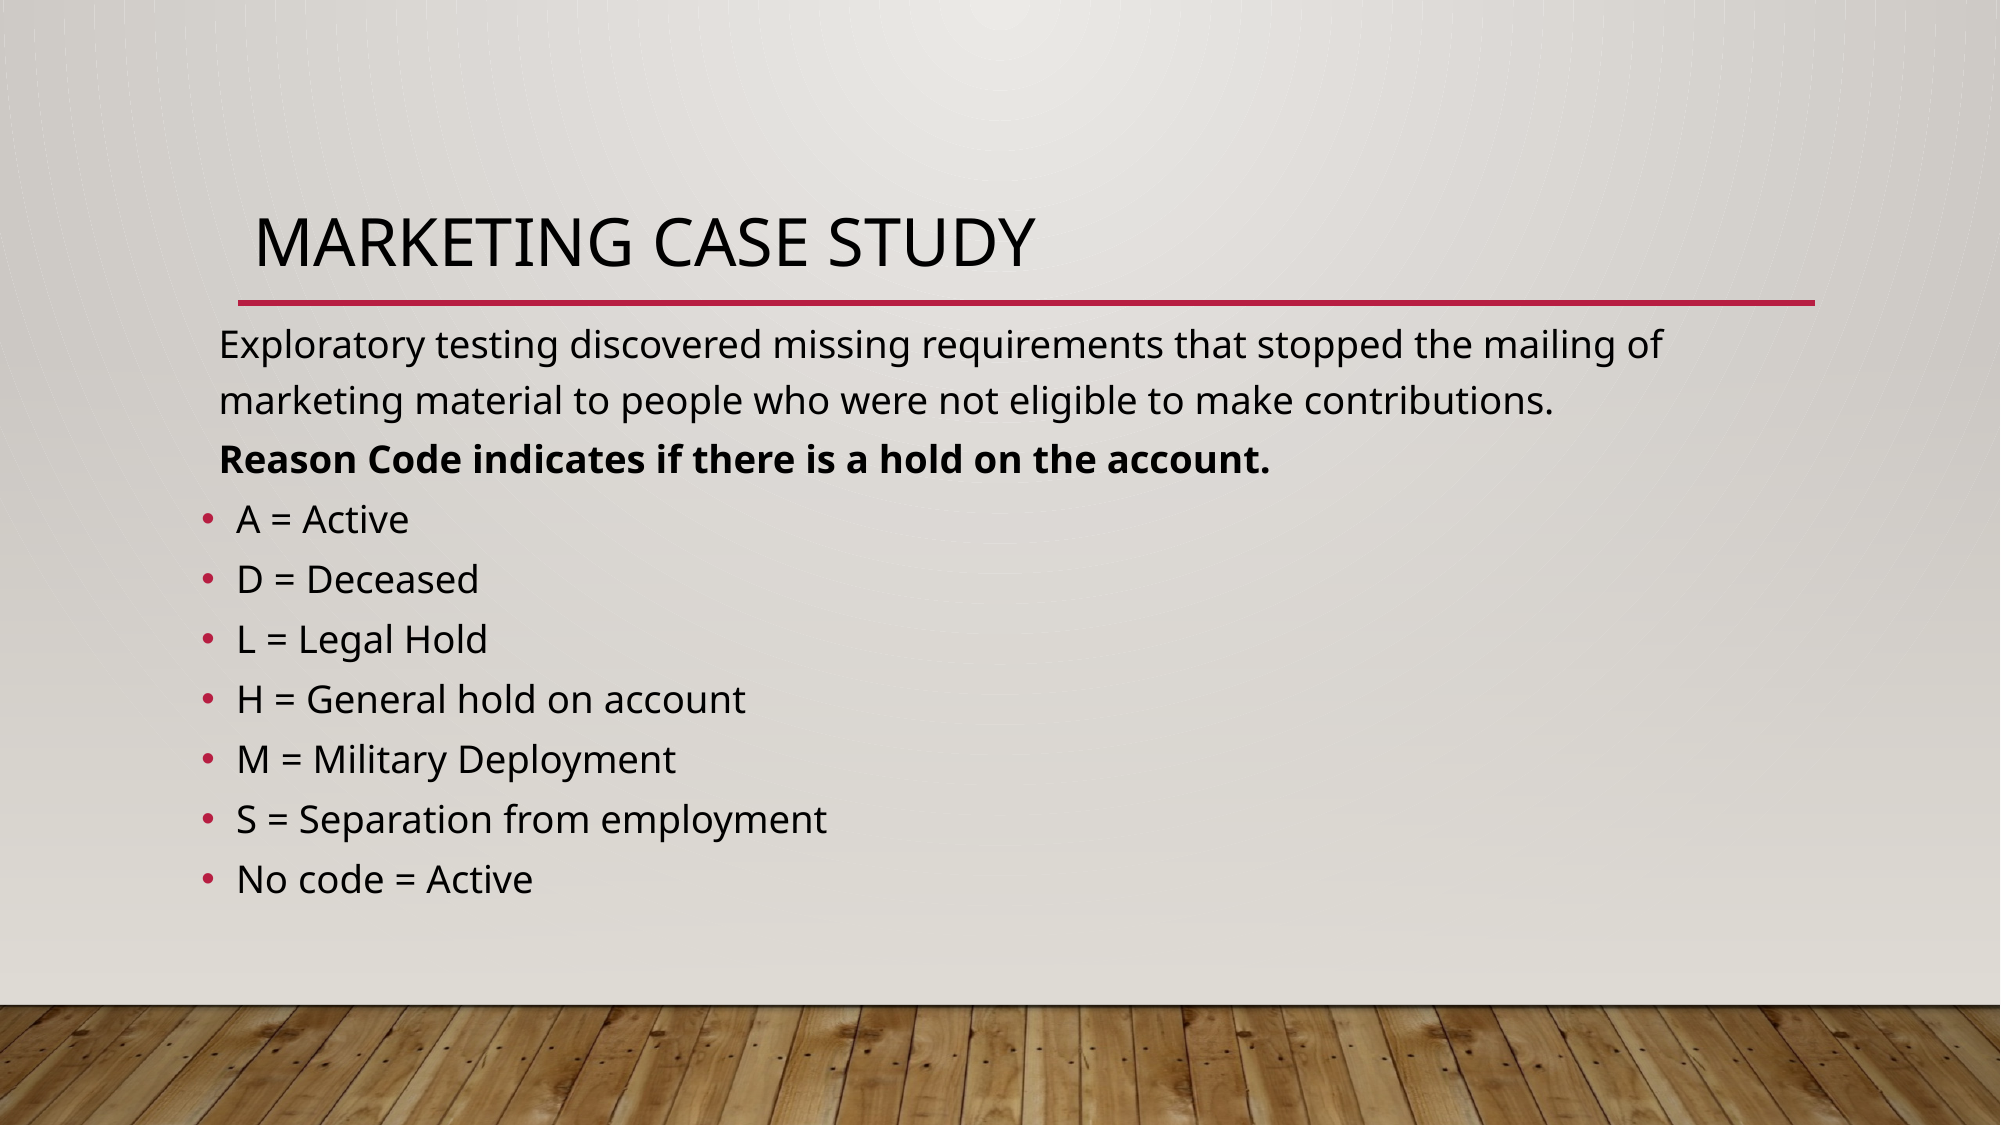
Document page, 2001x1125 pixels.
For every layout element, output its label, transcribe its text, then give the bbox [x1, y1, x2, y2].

list Exploratory testing discovered missing requirements that stopped the mailing of marketing material to people who were not eligible to make contributions. Reason Code indicates if there is a hold on the account. A = Active D = Deceased L = Legal Hold H = General hold on account M = Military Deployment S = Separation from employment No code = Active [186, 304, 1851, 924]
picture [0, 1005, 2000, 1125]
title Marketing Case Study [238, 201, 1814, 304]
